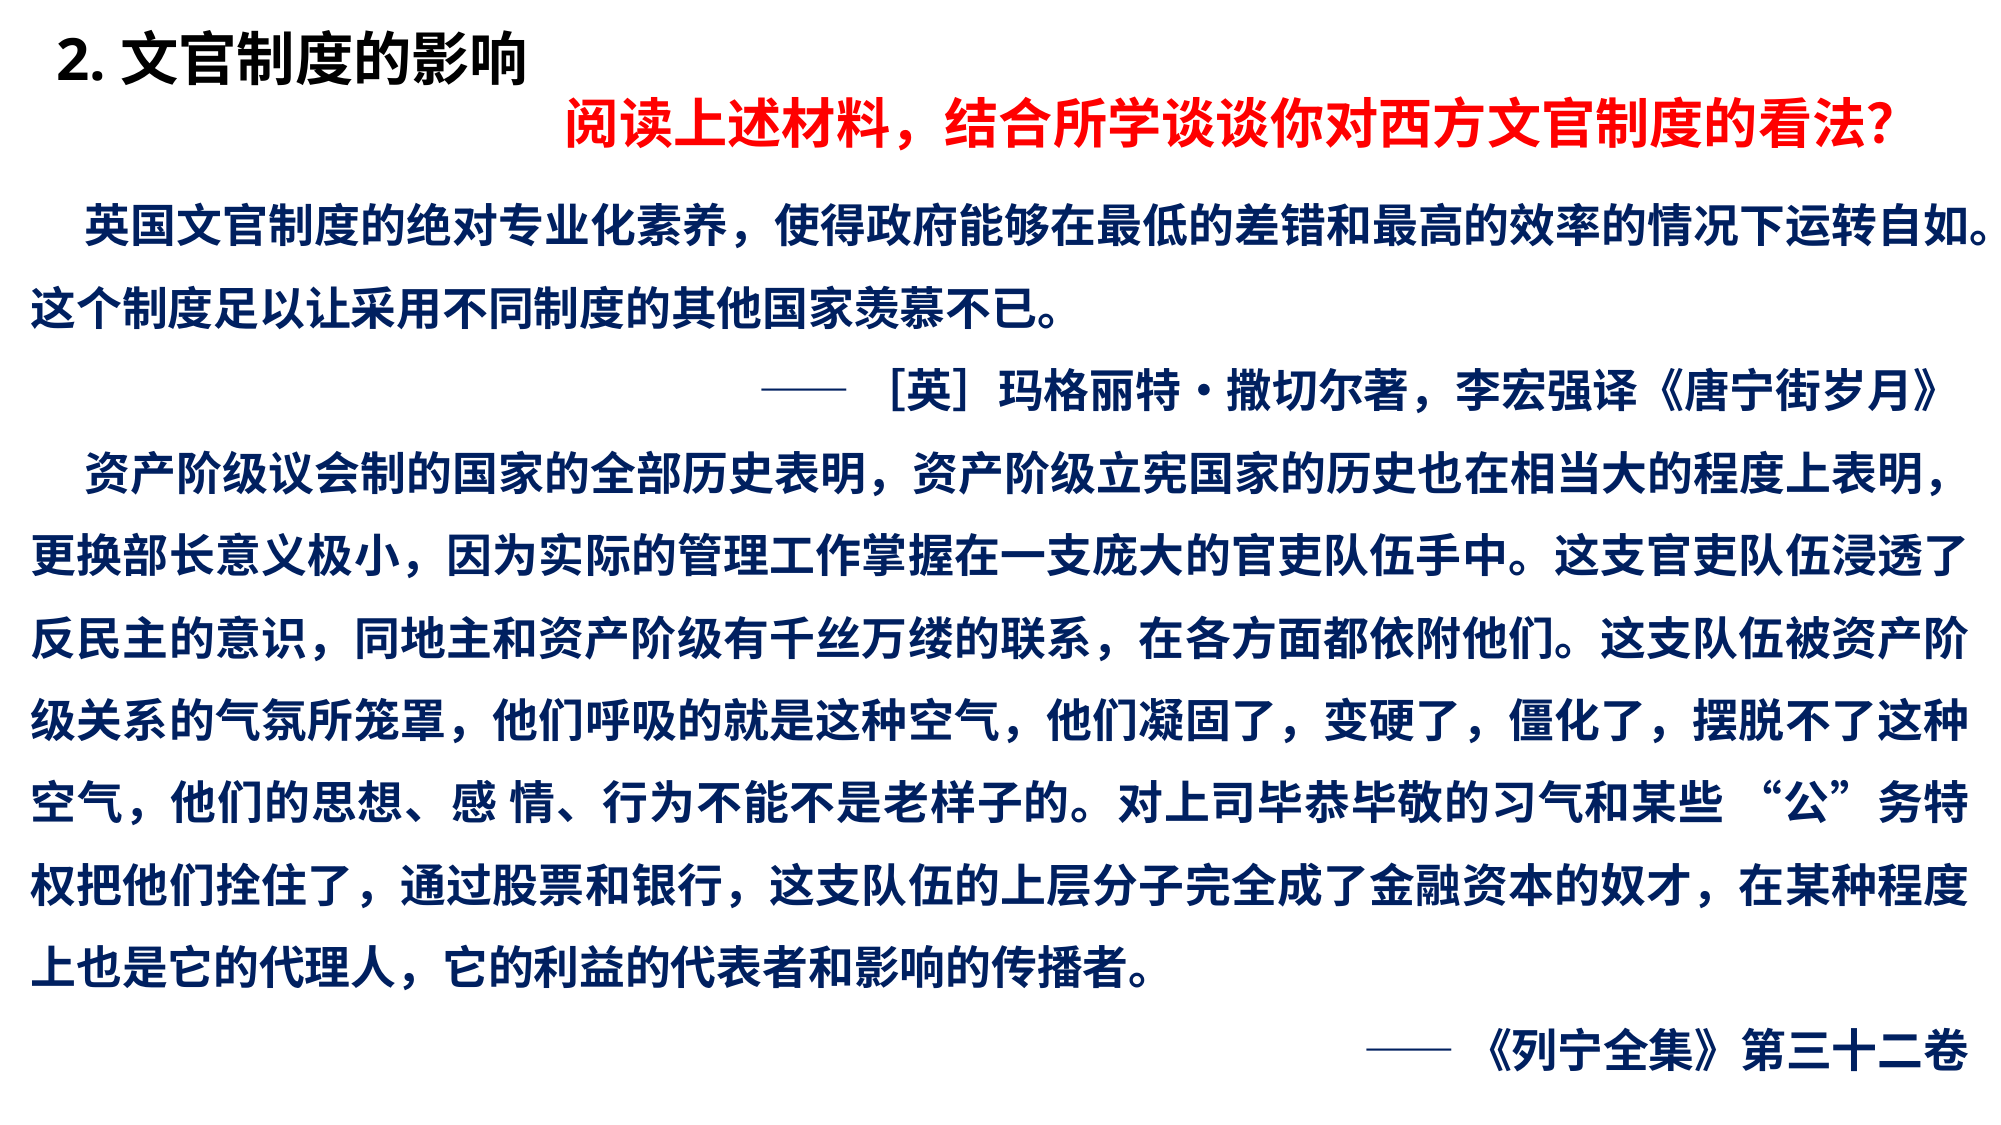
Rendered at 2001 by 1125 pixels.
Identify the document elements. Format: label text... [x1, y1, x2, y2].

text_box 2.文官制度的影响 [41, 14, 600, 100]
text_box 阅读上述材料，结合所学谈谈你对西方文官制度的看法？ [550, 81, 1937, 162]
text_box 英国文官制度的绝对专业化素养，使得政府能够在最低的差错和最高的效率的情况下运转自如。这个制度足以让采用不同制度的其他国家羡慕不已。 ——［英］玛格丽特•撒切尔著，李宏强译《唐宁街岁月》 资产阶级议会制的国家的全部历史表明，资产阶级立宪国家的历史也在相当大的程度上表明，更换部长意义极小，因为实际的管理工作掌握在一支庞大的官吏队伍手中。这支官吏队伍浸透了反民主的意识，同地主和资产阶级有千丝万缕的联系，在各方面都依附他们。这支队伍被资产阶级关系的气氛所笼罩，他们呼吸的就是这种空气，他们凝固了，变硬了，僵化了，摆脱不了这种空气，他们的思想、感 情、行为不能不是老样子的。对上司毕恭毕敬的习气和某些 “公”务特权把他们拴住了，通过股票和银行，这支队伍的上层分子完全成了金融资本的奴才，在某种程度上也是它的代理人，它的利益的代表者和影响的传播者。 ——《列宁全集》第三十二卷 [15, 162, 1985, 1084]
